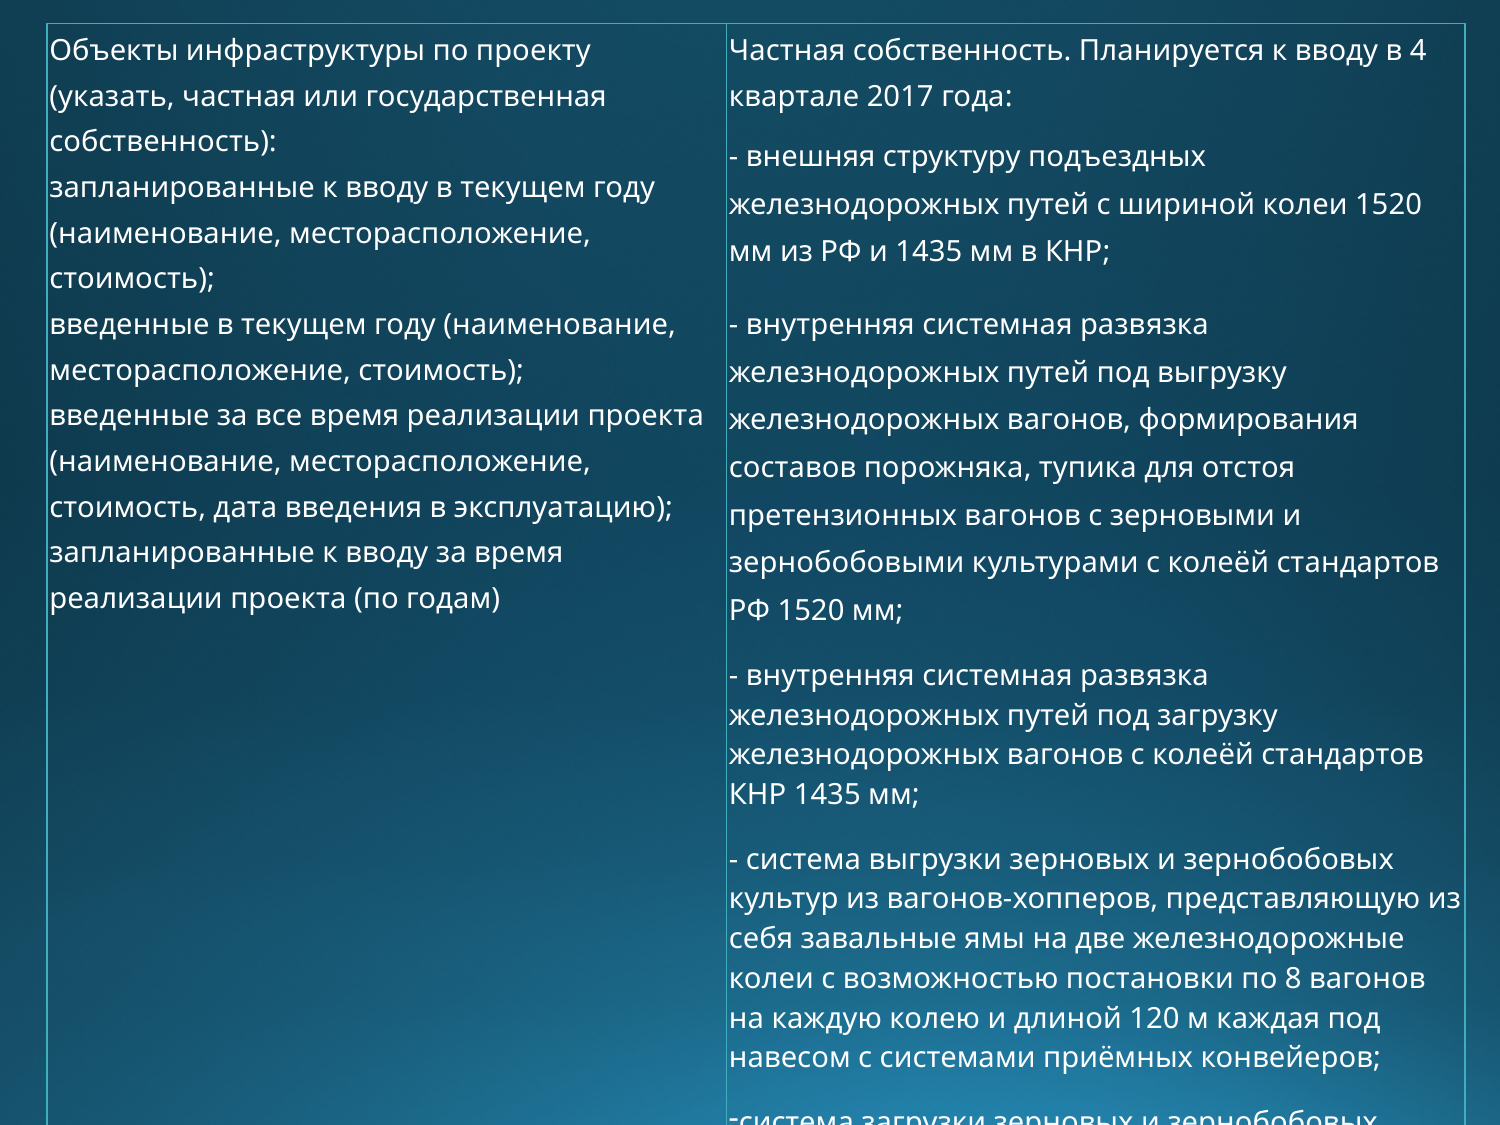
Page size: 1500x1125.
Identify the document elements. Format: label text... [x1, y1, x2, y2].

table_header Частная собственность. Планируется к вводу в 4 квартале 2017 года: - внешняя структуру подъездных железнодорожных путей с шириной колеи 1520 мм из РФ и 1435 мм в КНР; - внутренняя системная развязка железнодорожных путей под выгрузку железнодорожных вагонов, формирования составов порожняка, тупика для отстоя претензионных вагонов с зерновыми и зернобобовыми культурами с колеёй стандартов РФ 1520 мм; - внутренняя системная развязка железнодорожных путей под загрузку железнодорожных вагонов с колеёй стандартов КНР 1435 мм; - система выгрузки зерновых и зернобобовых культур из вагонов-хопперов, представляющую из себя завальные ямы на две железнодорожные колеи с возможностью постановки по 8 вагонов на каждую колею и длиной 120 м каждая под навесом с системами приёмных конвейеров; система загрузки зерновых и зернобобовых культур в китайские вагоны-хопперы, представляющую из себя комплекс из 32 конусных силосов объёмом по 121,64 м куб. каждый, по 2 силоса на каждый вагон на две железнодорожные колеи, с возможностью постановки по 8 вагонов на каждую колею; транспортной системы подачи зерновых и зернобобовых культур в силосы; комплексом из 16 железнодорожных динамических весов под каждый вагон при загрузке и контроле взвешивания; [727, 24, 1464, 1125]
table_header Объекты инфраструктуры по проекту (указать, частная или государственная собственность): запланированные к вводу в текущем году (наименование, месторасположение, стоимость); введенные в текущем году (наименование, месторасположение, стоимость); введенные за все время реализации проекта (наименование, месторасположение, стоимость, дата введения в эксплуатацию); запланированные к вводу за время реализации проекта (по годам) [48, 24, 726, 1125]
picture [0, 0, 1500, 1125]
